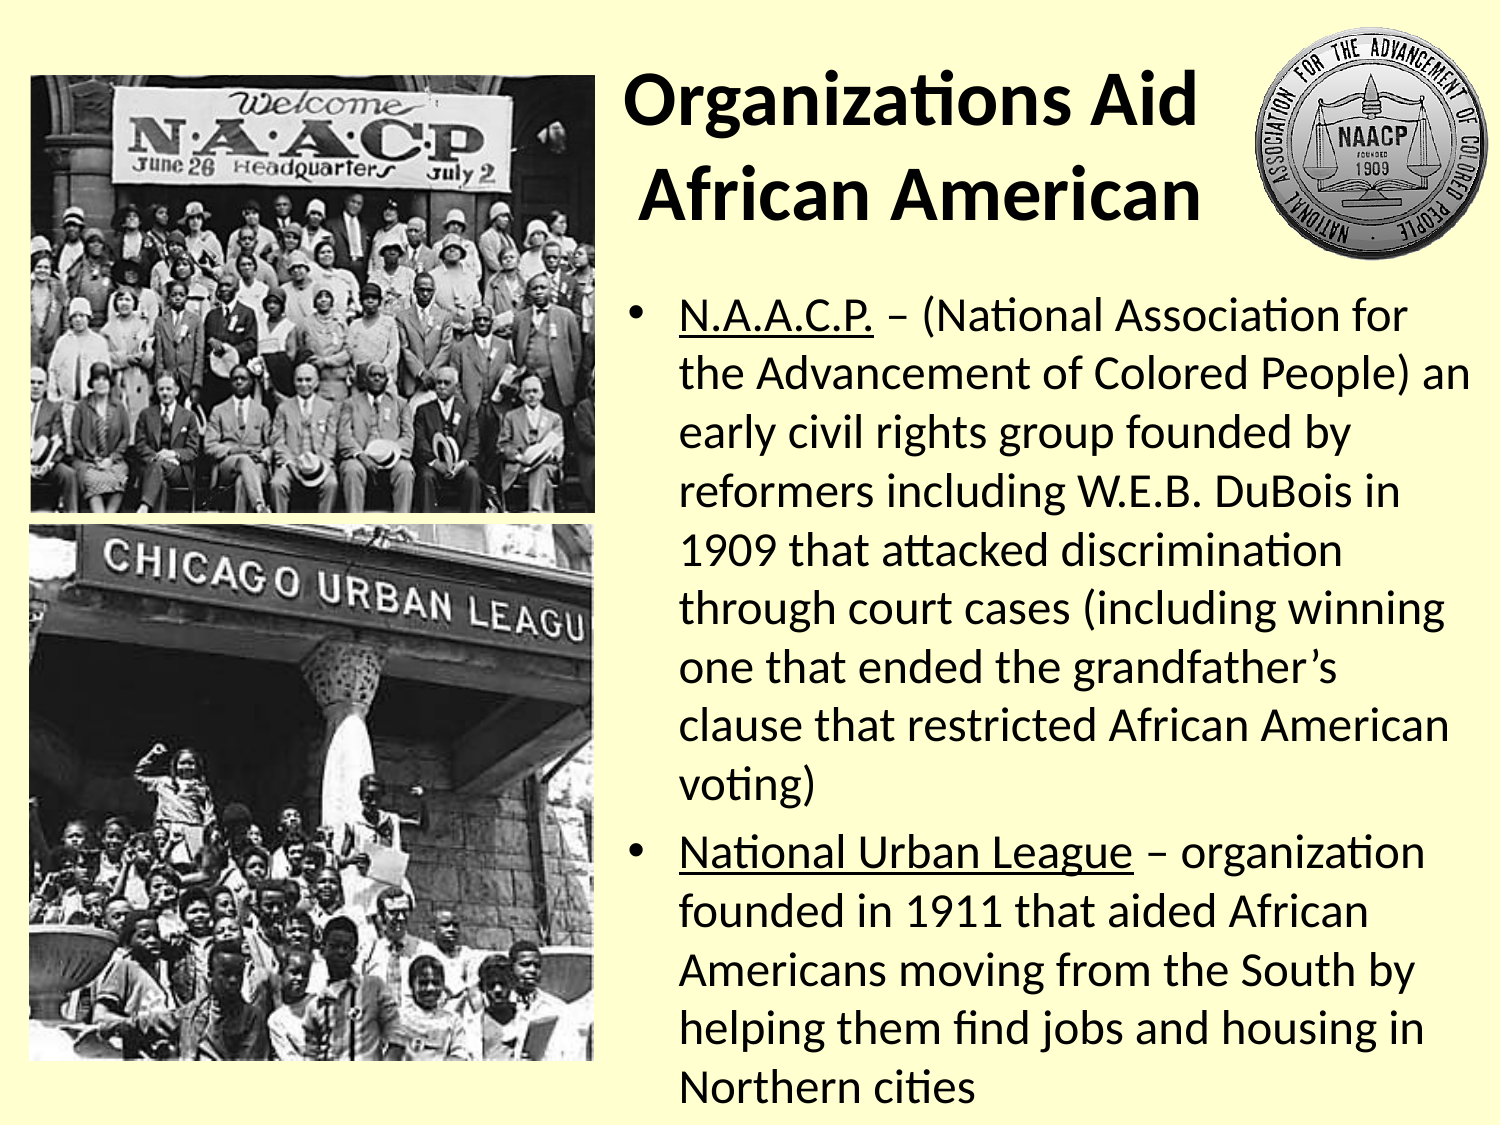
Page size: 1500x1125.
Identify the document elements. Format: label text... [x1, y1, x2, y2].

picture [30, 74, 596, 513]
list N.A.A.C.P. – (National Association for the Advancement of Colored People) an early civil rights group founded by reformers including W.E.B. DuBois in 1909 that attacked discrimination through court cases (including winning one that ended the grandfather’s clause that restricted African American voting) National Urban League – organization founded in 1911 that aided African Americans moving from the South by helping them find jobs and housing in Northern cities [612, 275, 1488, 1125]
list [1240, 12, 1500, 276]
title Organizations Aid African American [583, 37, 1235, 246]
picture [28, 524, 594, 1062]
